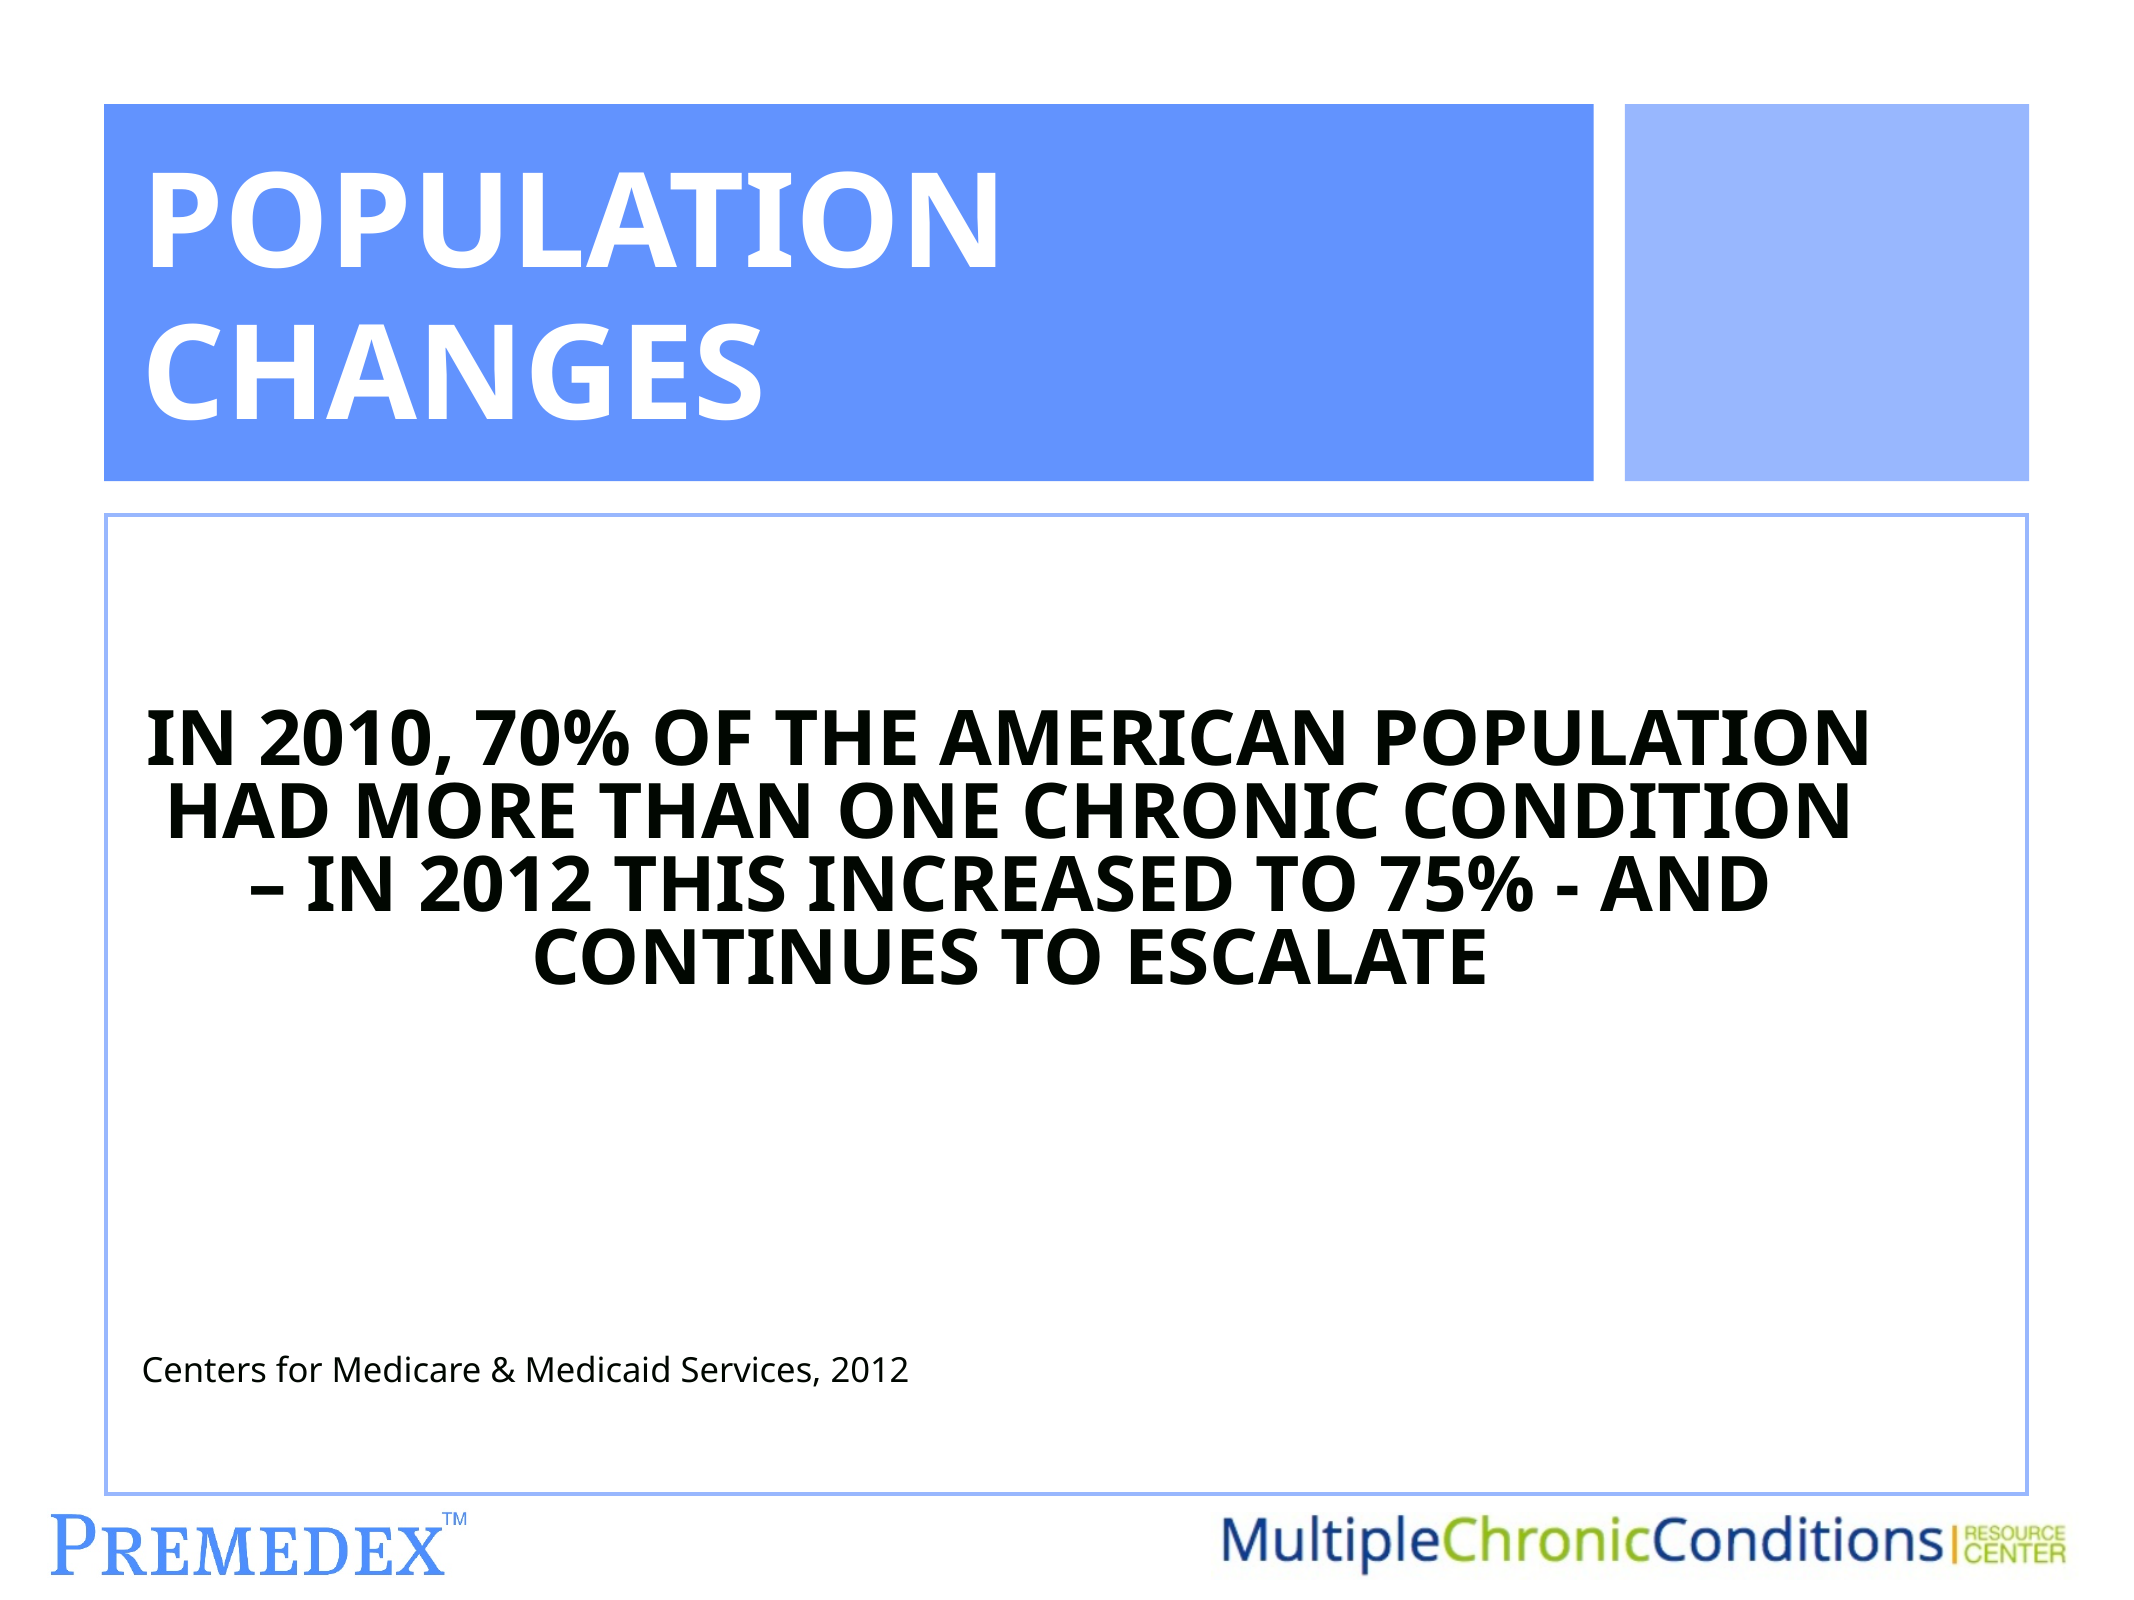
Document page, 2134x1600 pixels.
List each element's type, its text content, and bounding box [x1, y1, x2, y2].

title POPULATION CHANGES [141, 141, 1555, 446]
picture [1204, 1512, 2080, 1580]
list IN 2010, 70% OF THE AMERICAN POPULATION HAD MORE THAN ONE CHRONIC CONDITION – IN 2012 THIS INCREASED TO 75% - AND CONTINUES TO ESCALATE Centers for Medicare & Medicaid Services, 2012 [141, 549, 1880, 1455]
picture [47, 1508, 469, 1578]
